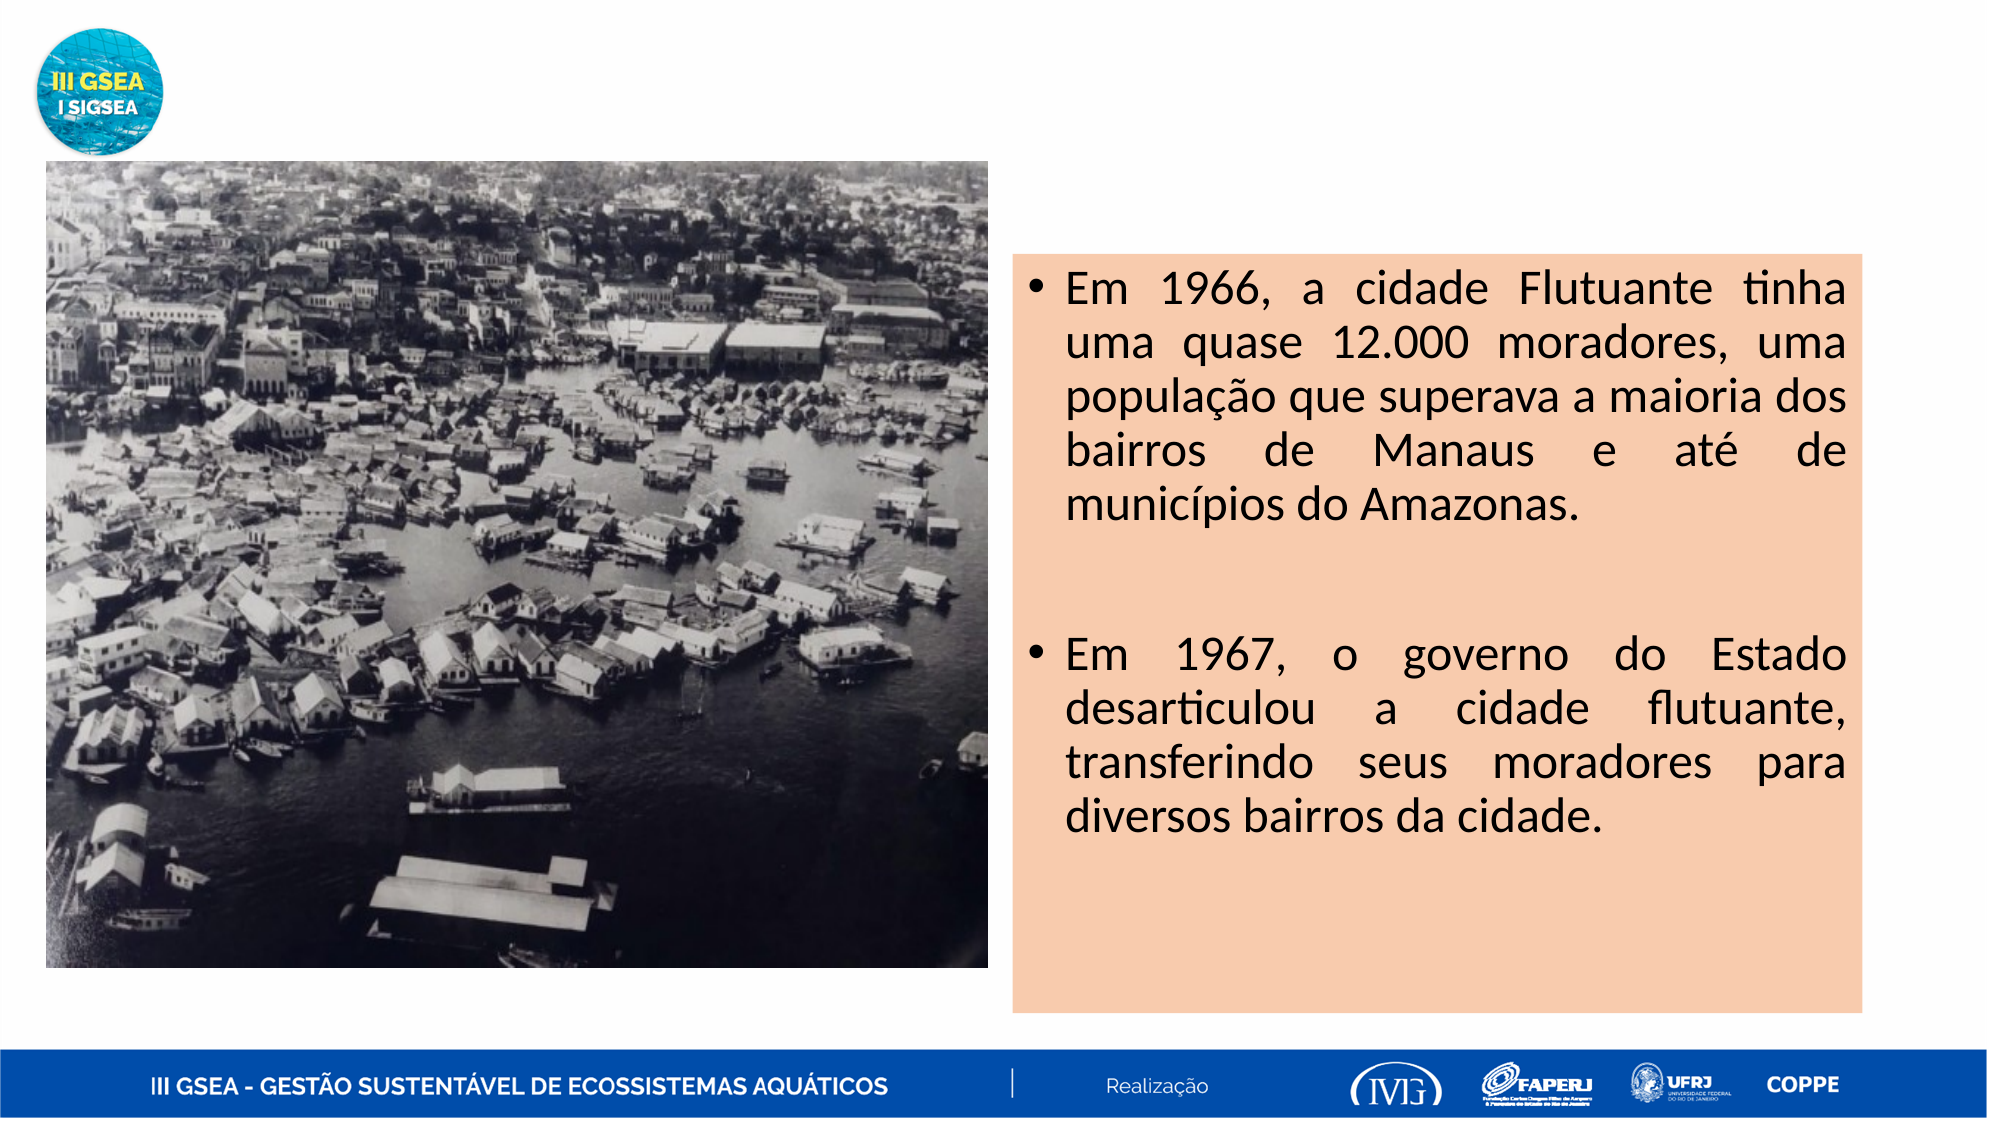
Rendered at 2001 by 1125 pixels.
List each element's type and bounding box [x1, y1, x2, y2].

picture [0, 0, 1987, 1118]
list [46, 161, 988, 968]
